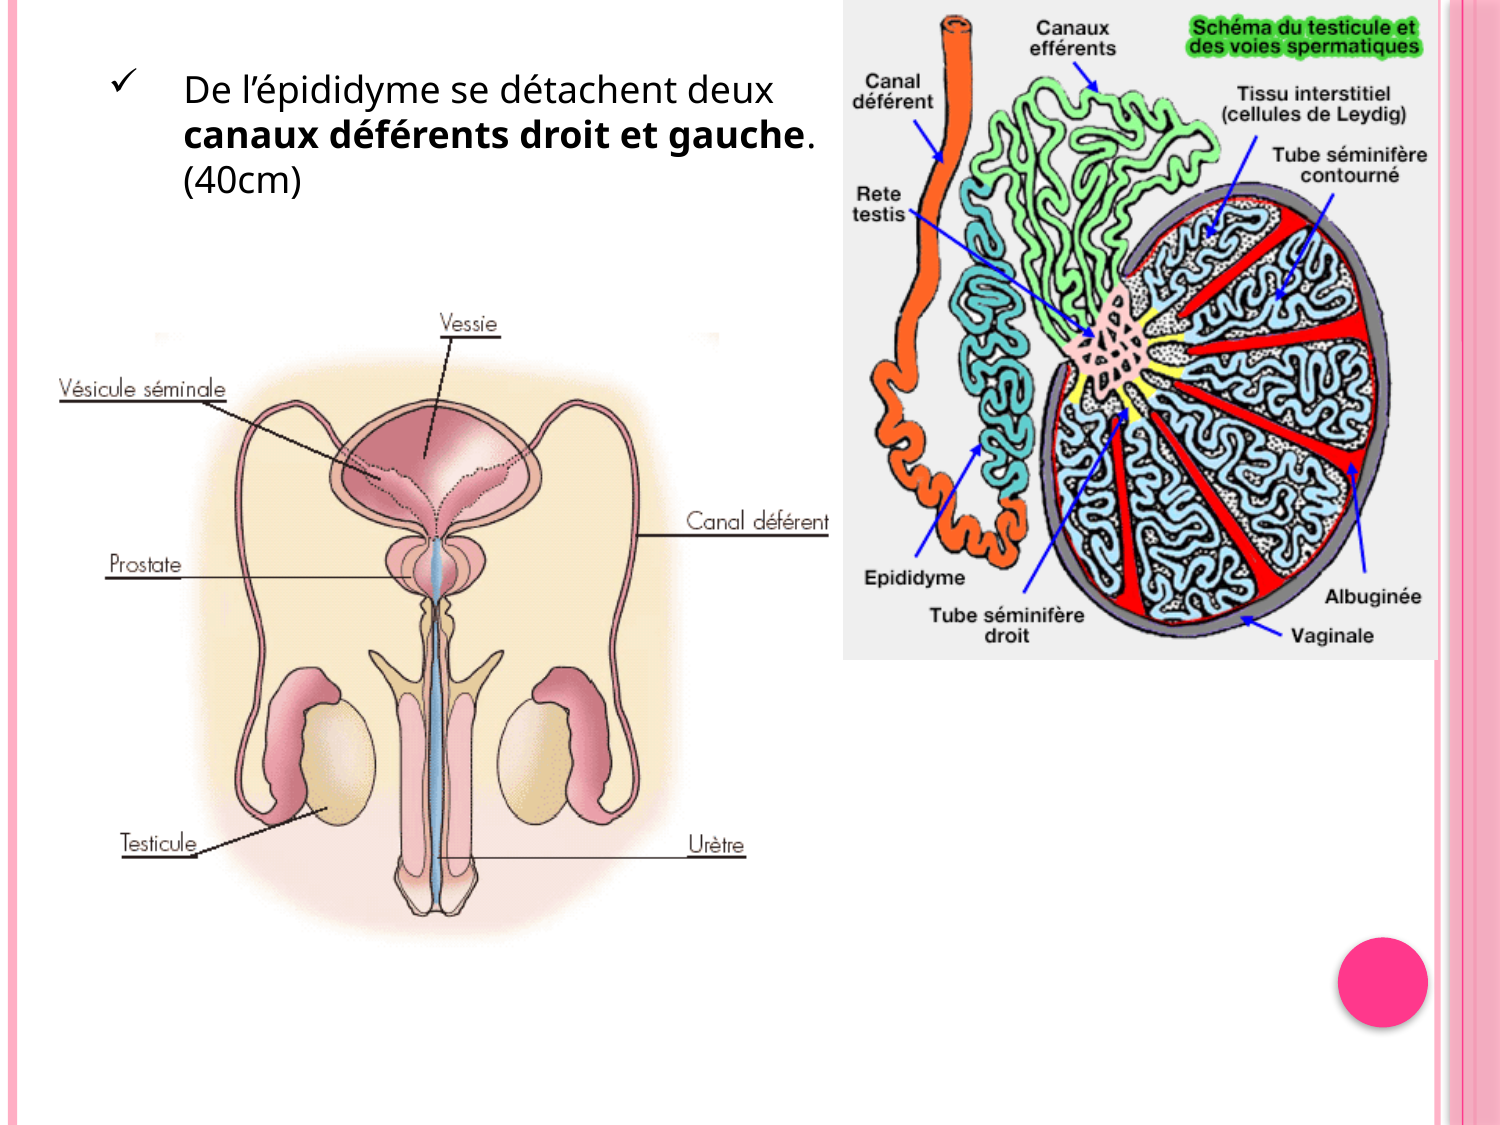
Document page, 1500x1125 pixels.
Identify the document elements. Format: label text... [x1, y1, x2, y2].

picture [58, 304, 833, 955]
picture [843, 0, 1438, 660]
text_box De l’épididyme se détachent deux canaux déférents droit et gauche.(40cm) [93, 58, 837, 254]
